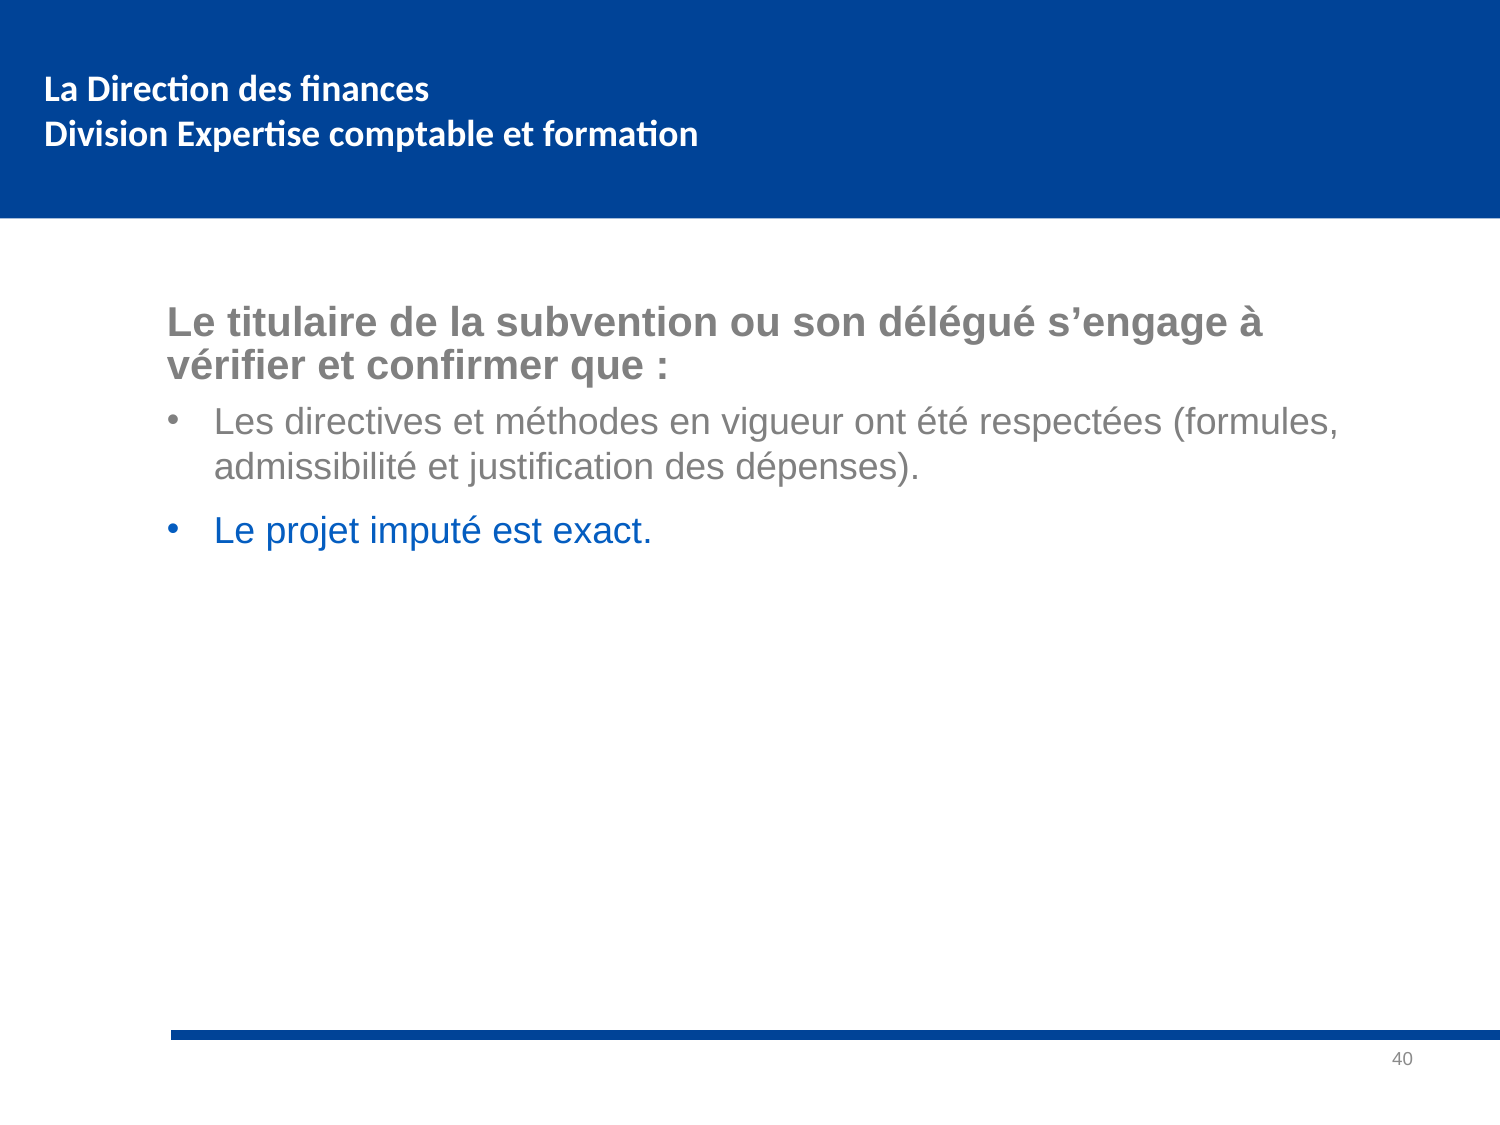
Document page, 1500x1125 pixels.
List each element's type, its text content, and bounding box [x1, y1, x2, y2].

slide_number 40 [1340, 1046, 1414, 1077]
list Les directives et méthodes en vigueur ont été respectées (formules, admissibilité et justification des dépenses). Le projet imputé est exact. [166, 397, 1436, 1012]
title Le titulaire de la subvention ou son délégué s’engage à vérifier et confirmer que : [166, 302, 1408, 374]
